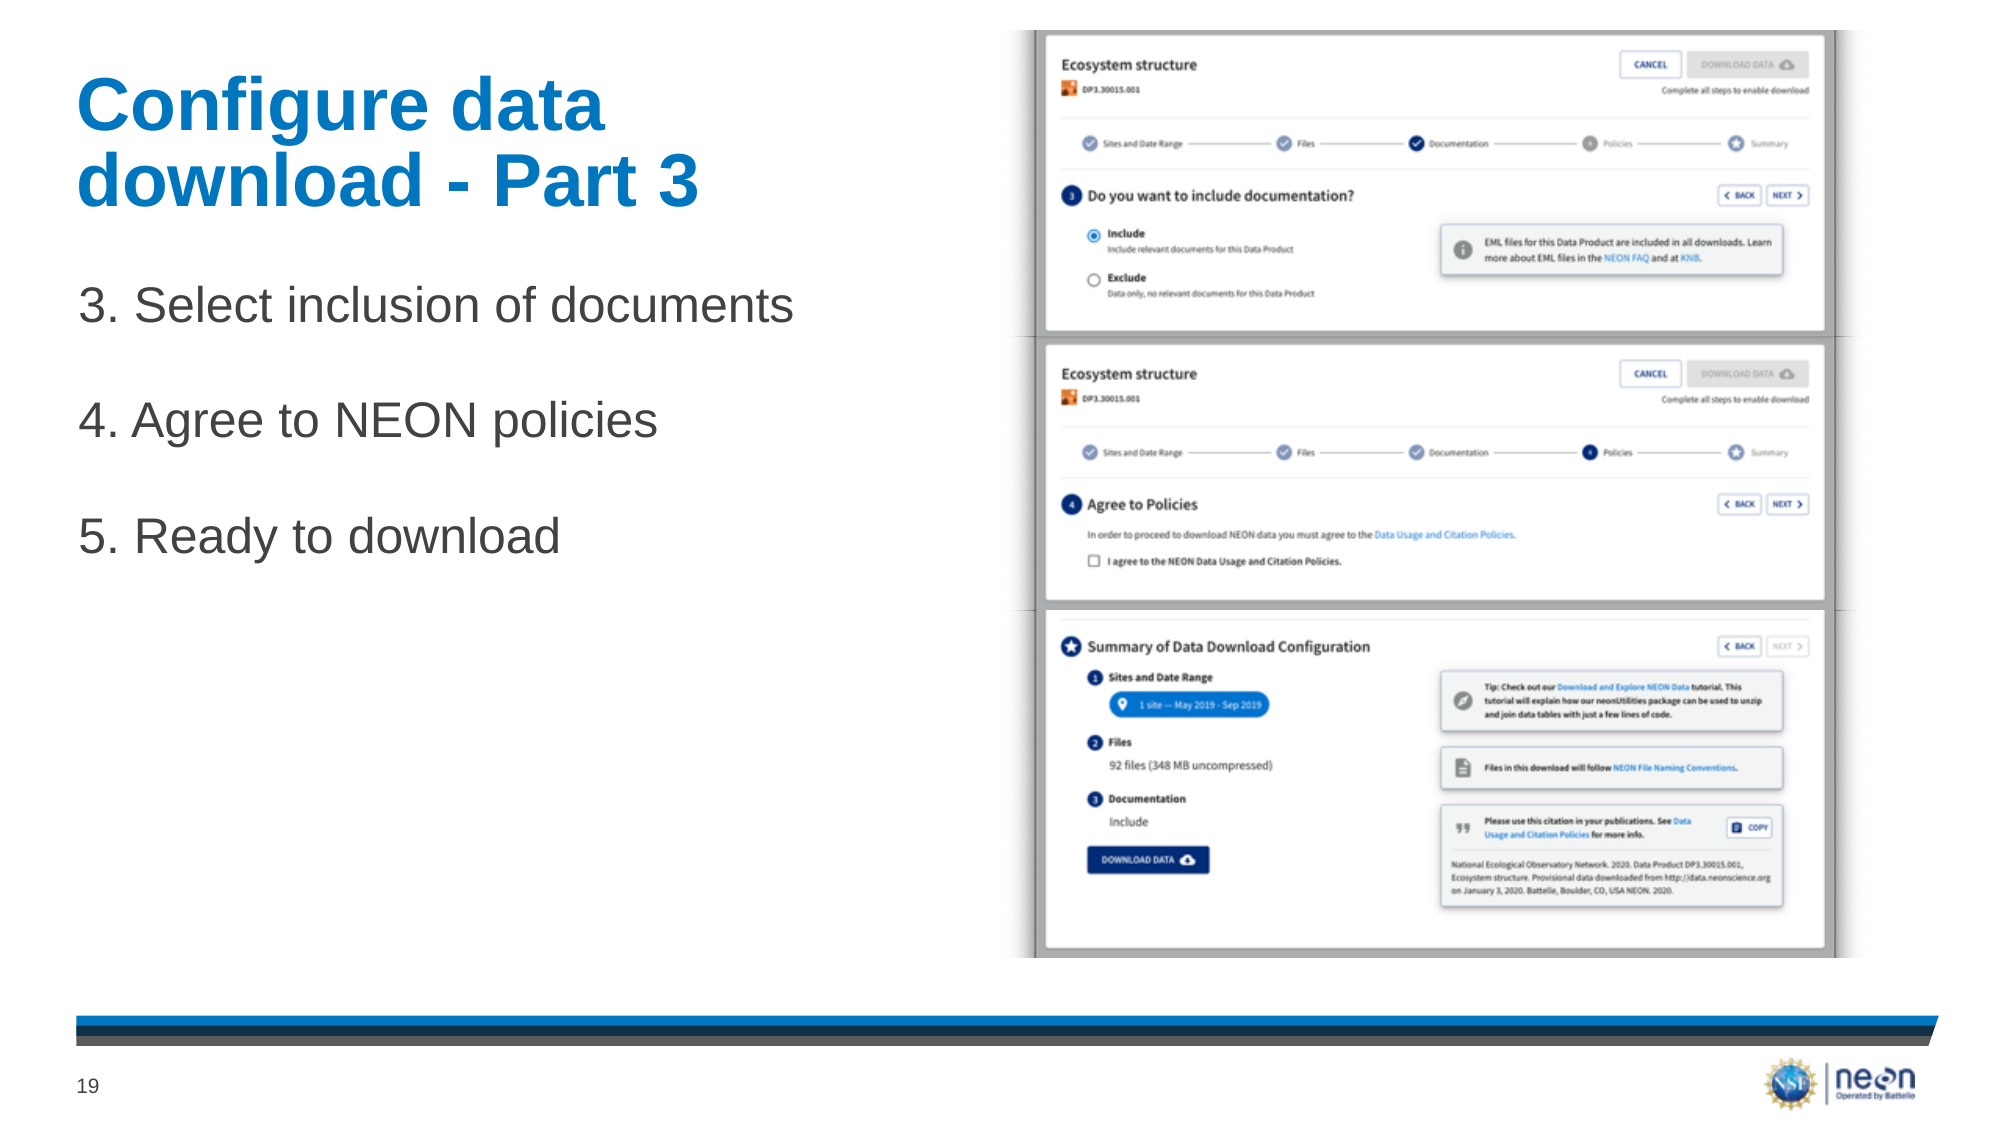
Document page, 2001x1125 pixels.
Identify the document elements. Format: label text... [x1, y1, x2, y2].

picture [998, 30, 1873, 959]
picture [1763, 1056, 1915, 1112]
text_box 3. Select inclusion of documents 4. Agree to NEON policies 5. Ready to download [78, 242, 968, 1004]
slide_number 19 [76, 1068, 168, 1102]
title Configure data download - Part 3 [76, 68, 966, 227]
